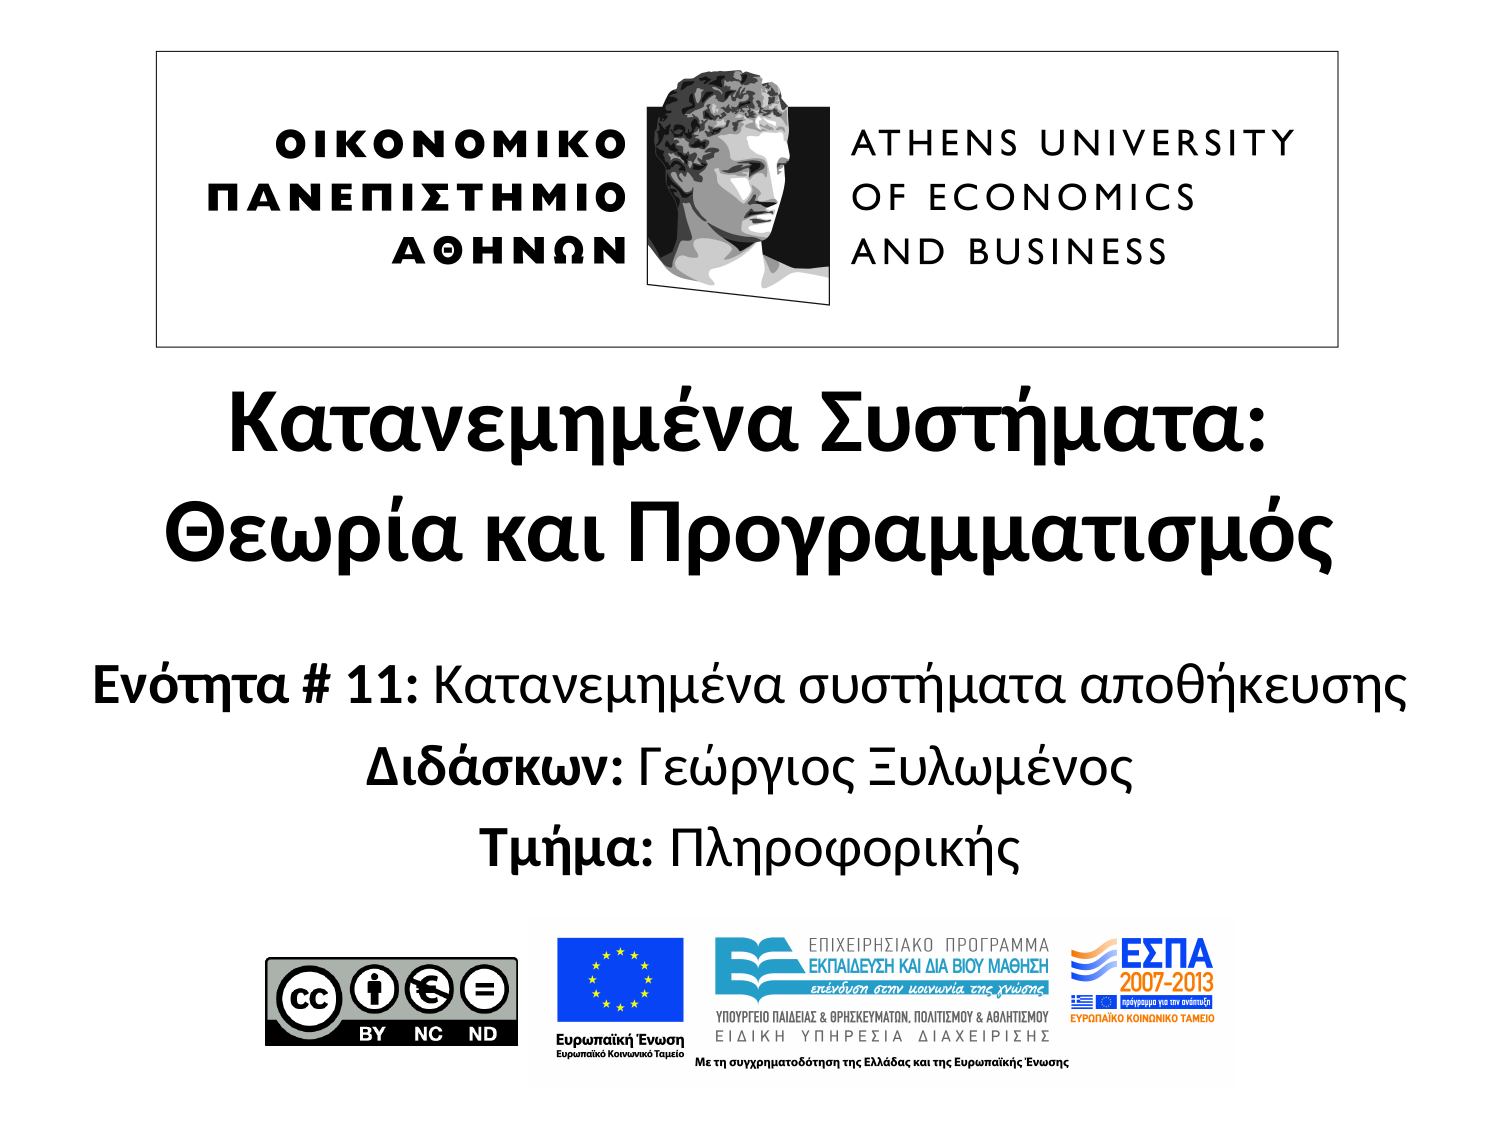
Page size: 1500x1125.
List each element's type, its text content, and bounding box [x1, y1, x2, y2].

picture [265, 957, 518, 1046]
picture [147, 42, 1347, 349]
title Κατανεμημένα Συστήματα: Θεωρία και Προγραμματισμός [112, 349, 1388, 591]
subtitle Ενότητα # 11: Κατανεμημένα συστήματα αποθήκευσης Διδάσκων: Γεώργιος Ξυλωμένος Τμήμα: Πληροφορικής [64, 637, 1436, 925]
picture [528, 916, 1237, 1086]
